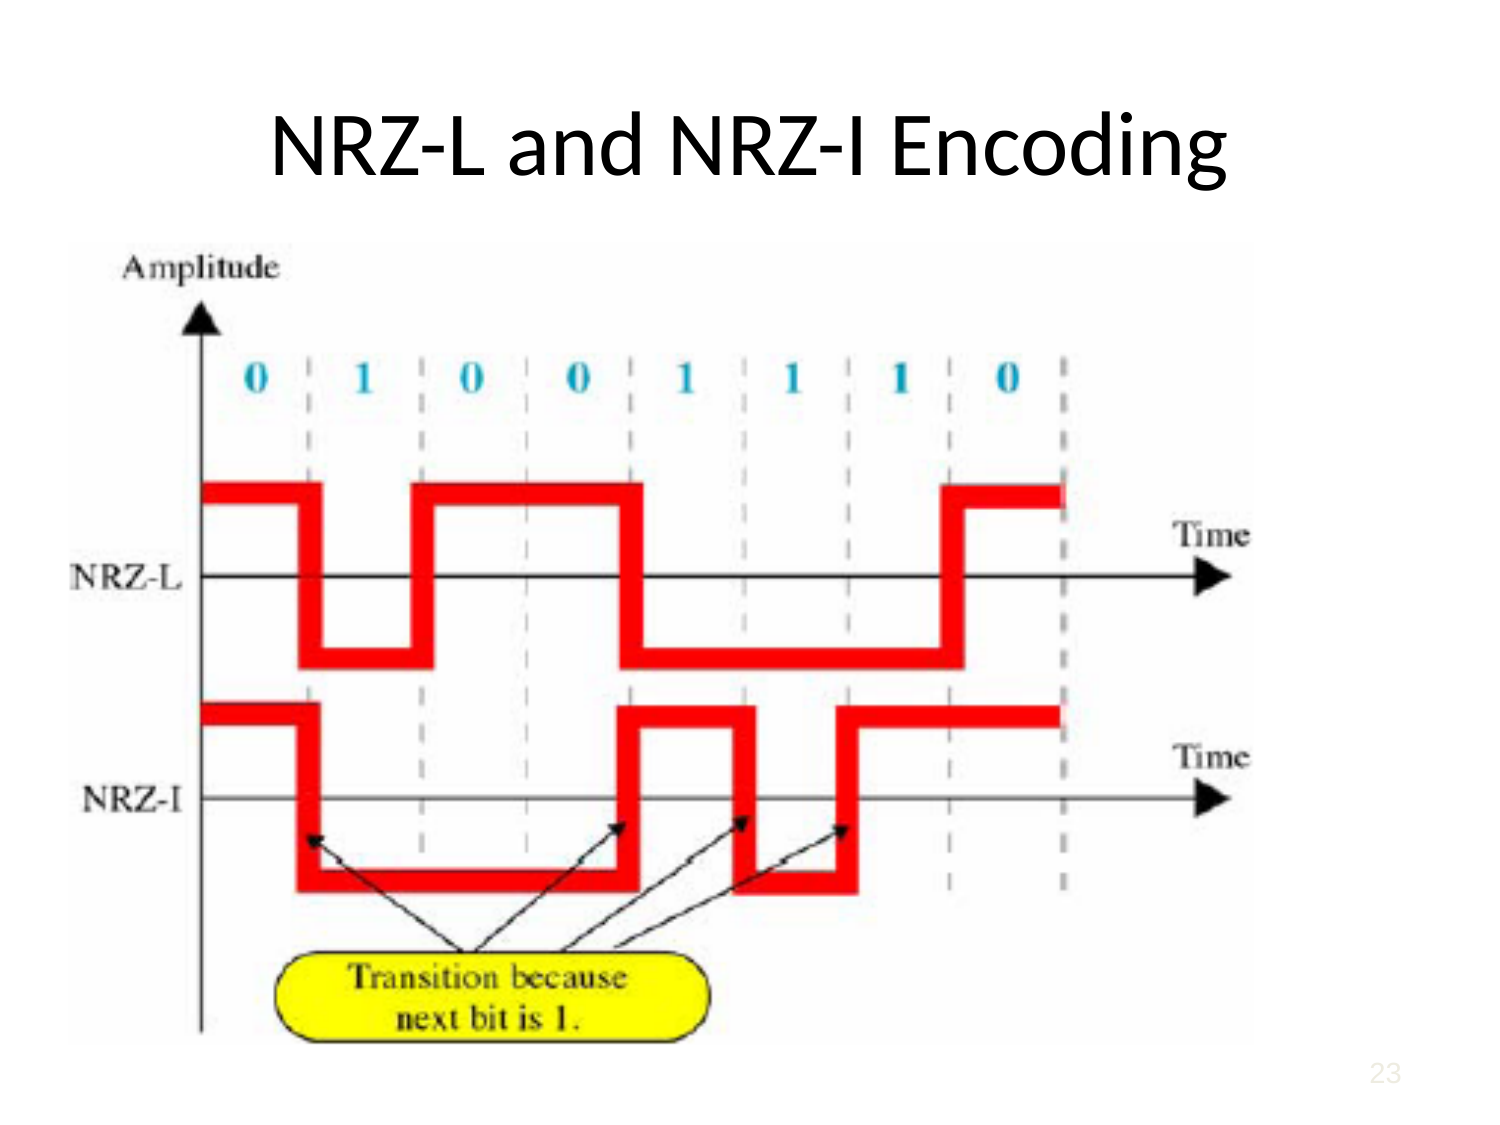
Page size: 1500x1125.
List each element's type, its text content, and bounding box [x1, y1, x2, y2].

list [0, 224, 1342, 1051]
title NRZ-L and NRZ-I Encoding [75, 45, 1425, 233]
text_box 23 [1104, 1021, 1417, 1097]
